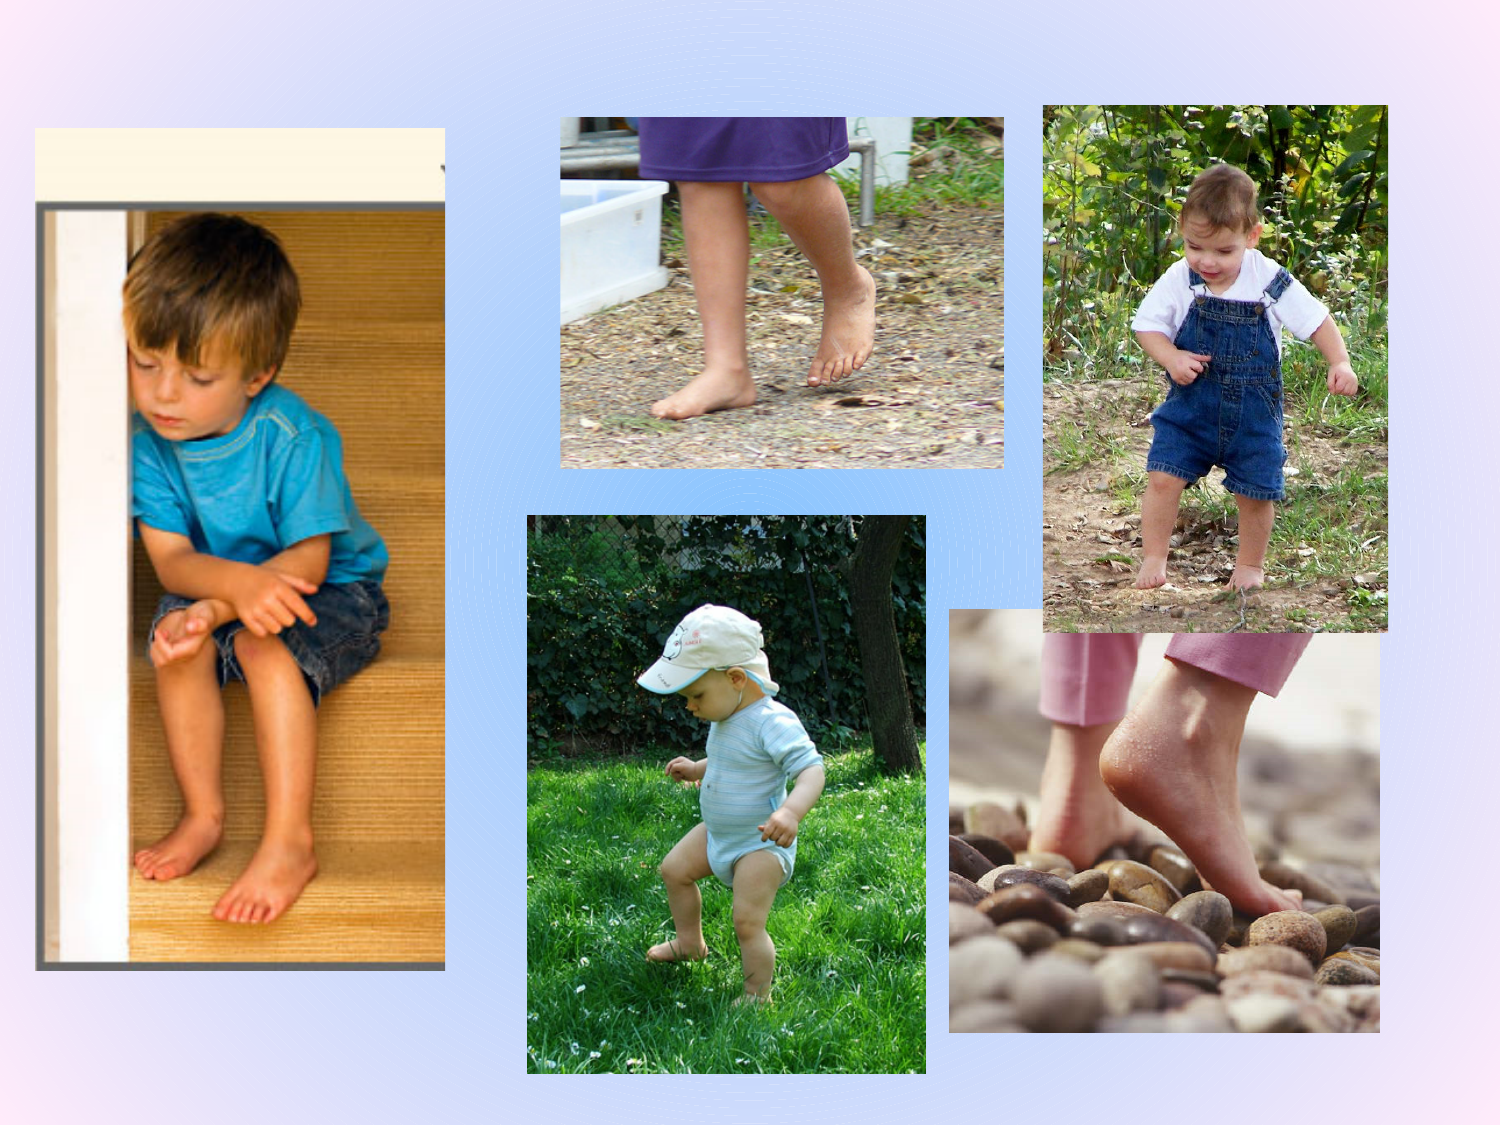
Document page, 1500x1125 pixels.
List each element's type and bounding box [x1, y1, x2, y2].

list [527, 515, 927, 1074]
picture [948, 105, 1389, 1033]
picture [560, 116, 1005, 469]
picture [34, 128, 446, 971]
